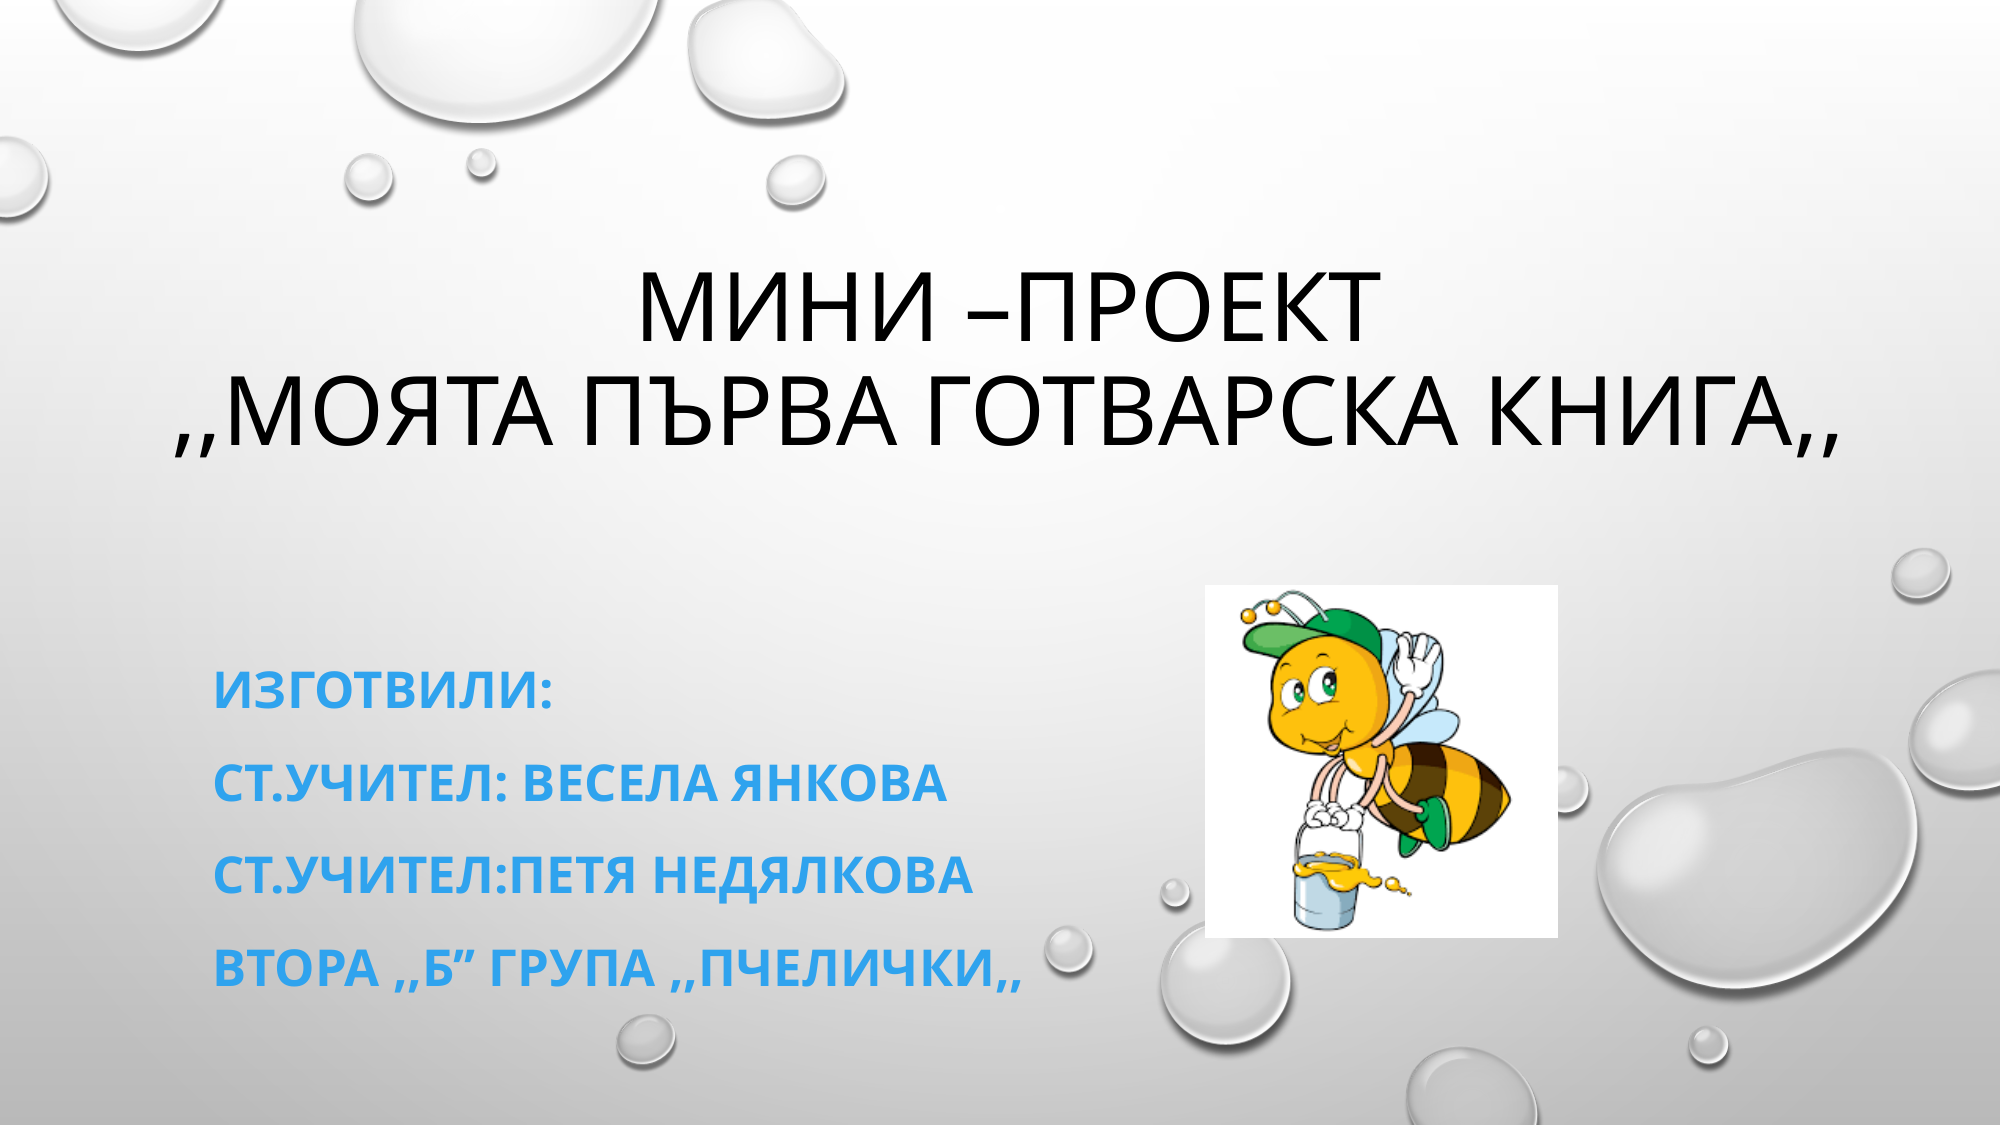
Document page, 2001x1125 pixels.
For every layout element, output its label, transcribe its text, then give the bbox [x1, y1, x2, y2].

subtitle Изготвили: Ст.учител: Весела Янкова Ст.учител:Петя Недялкова вТора ,,Б’’ група ,,Пчелички,, [197, 637, 1050, 1012]
picture [0, 0, 2000, 1125]
title Мини –проект ,,Моята първа готварска книга,, [132, 154, 1884, 474]
